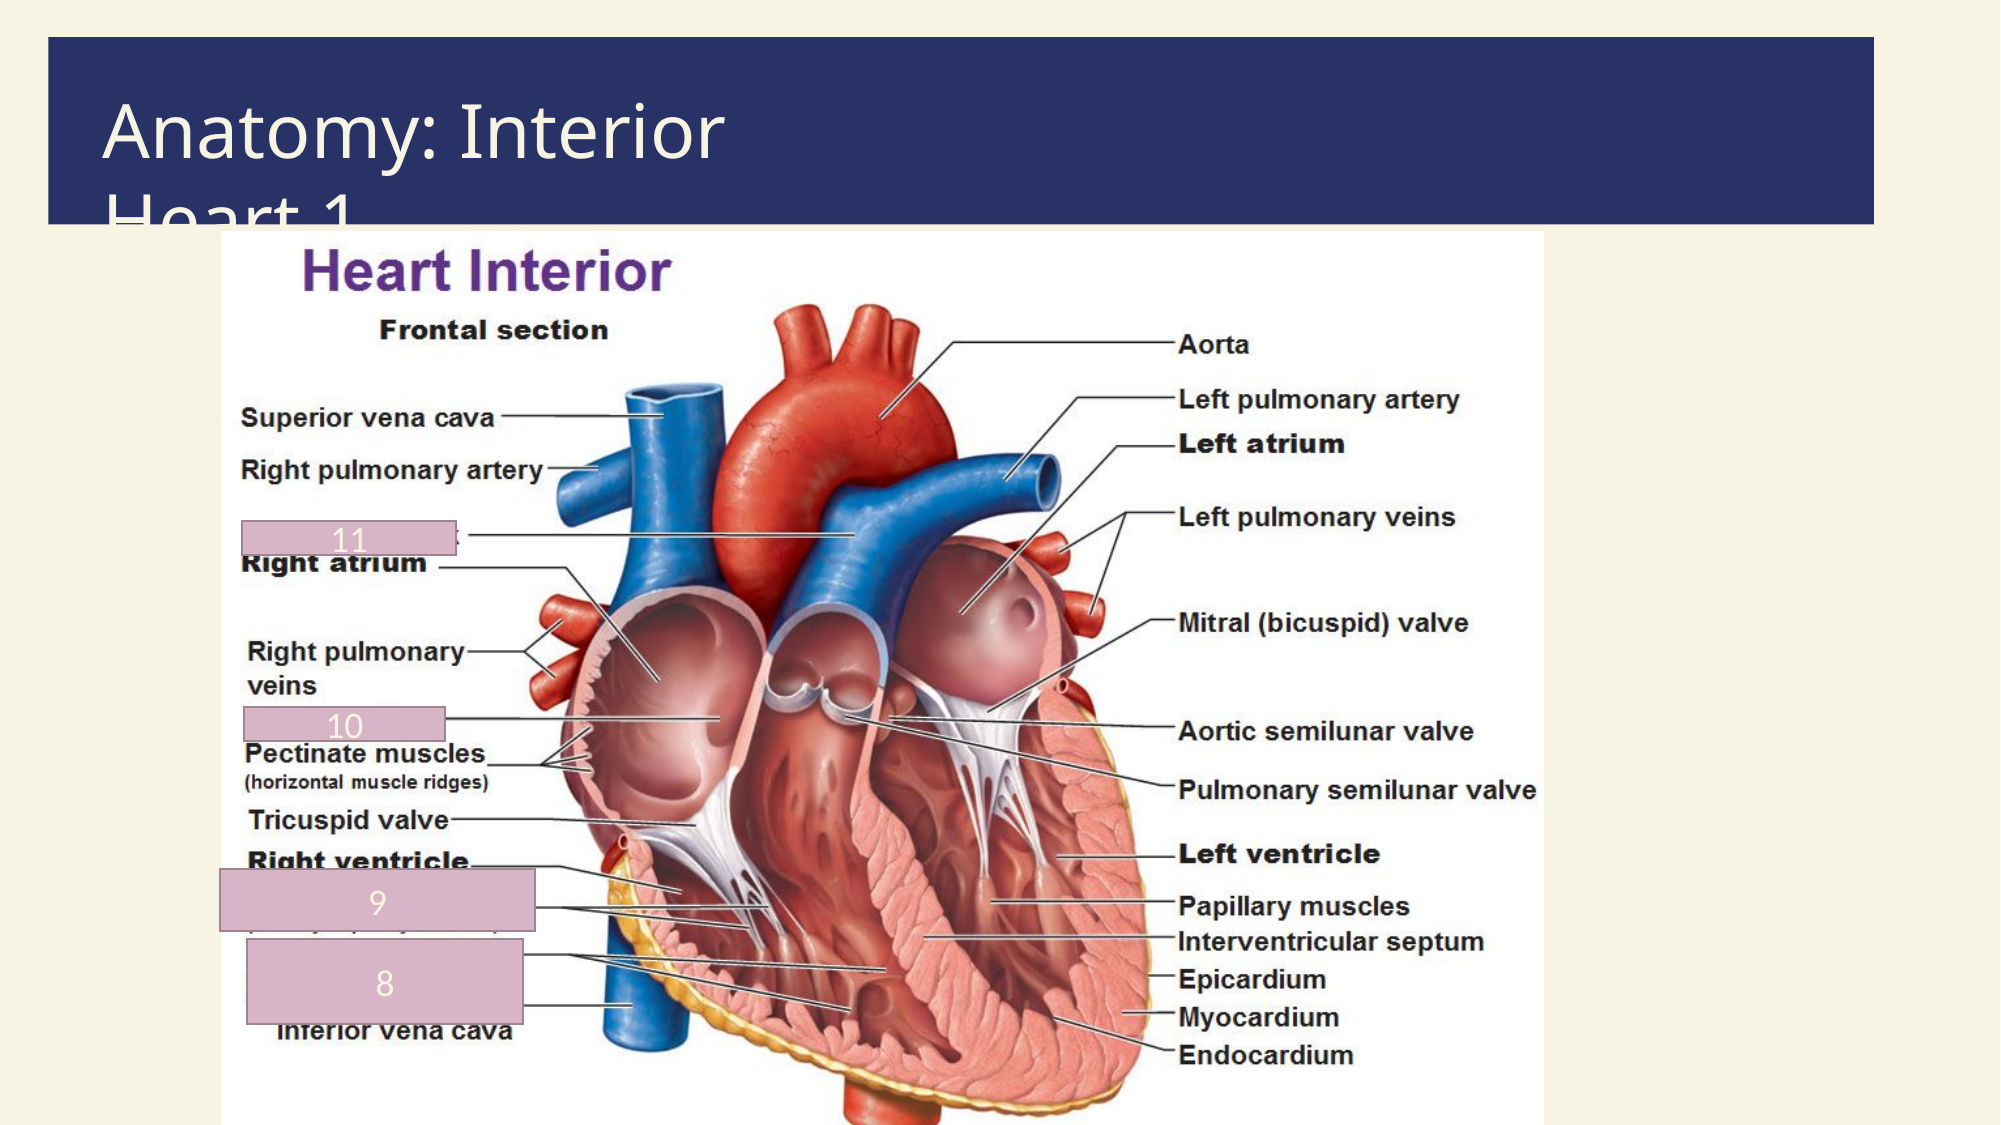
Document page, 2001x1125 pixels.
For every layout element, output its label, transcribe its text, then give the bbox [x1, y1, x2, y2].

picture [221, 231, 1544, 1125]
text_box [48, 37, 1874, 225]
text_box Anatomy: Interior Heart 1 [87, 75, 959, 271]
